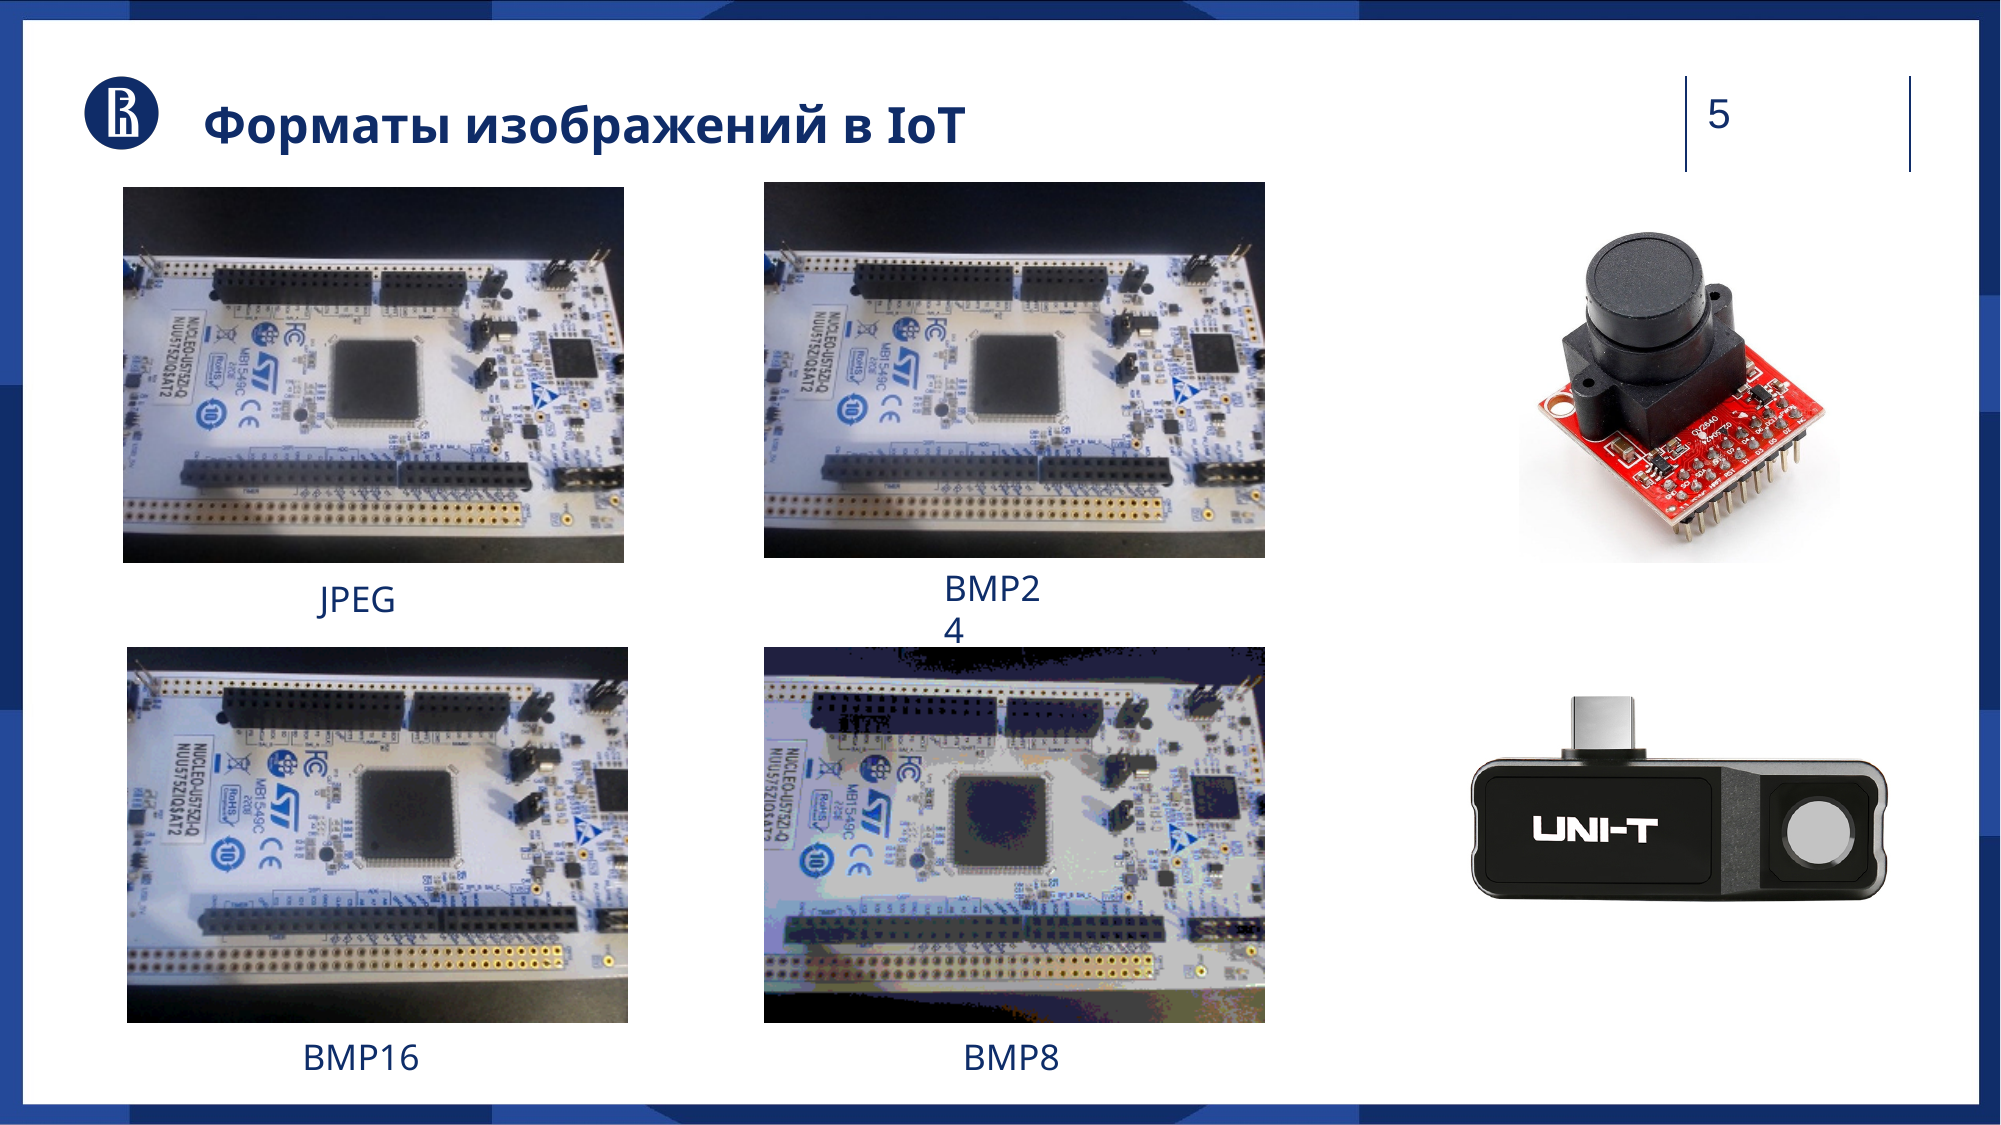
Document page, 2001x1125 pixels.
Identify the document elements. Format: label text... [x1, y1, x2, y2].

text_box JPEG [304, 572, 429, 635]
text_box BMP16 [287, 1032, 445, 1085]
text_box BMP24 [928, 567, 1071, 645]
text_box Форматы изображений в IoT [203, 81, 985, 163]
text_box [515, 60, 1650, 190]
picture [0, 0, 2001, 1125]
text_box BMP8 [947, 1032, 1080, 1085]
